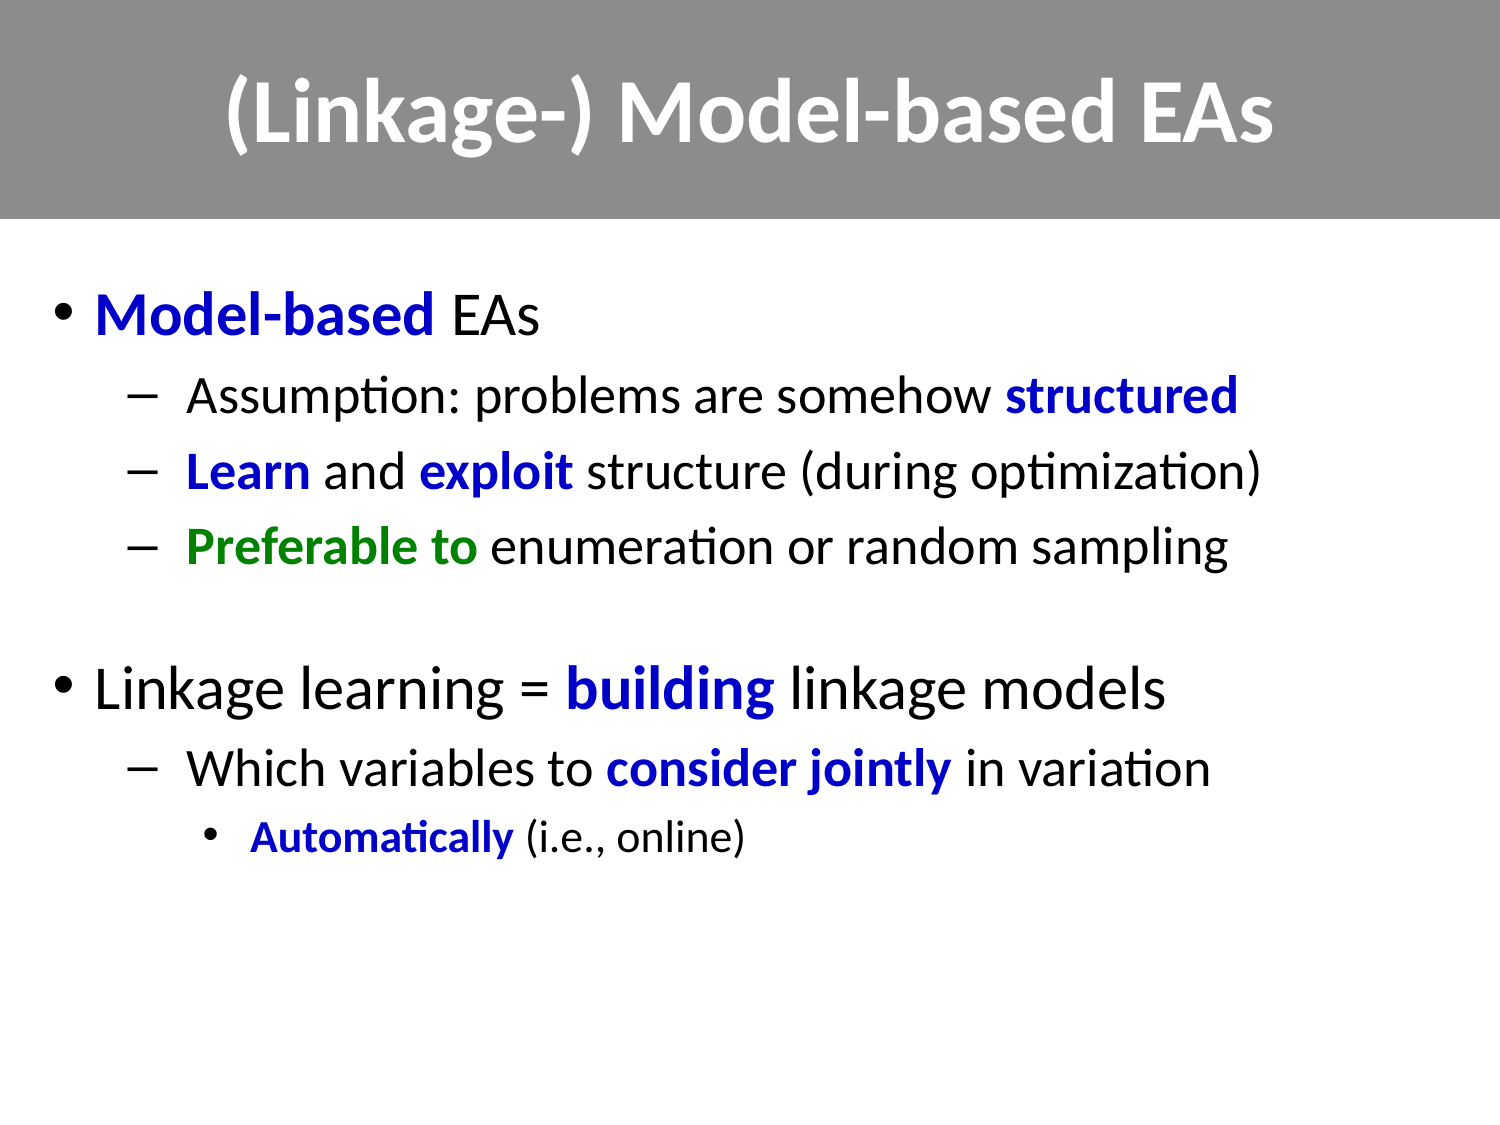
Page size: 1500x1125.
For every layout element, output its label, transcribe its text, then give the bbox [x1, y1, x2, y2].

picture [0, 0, 1500, 220]
list Model-based EAs Assumption: problems are somehow structured Learn and exploit structure (during optimization) Preferable to enumeration or random sampling Linkage learning = building linkage models Which variables to consider jointly in variation Automatically (i.e., online) [37, 265, 1500, 1125]
